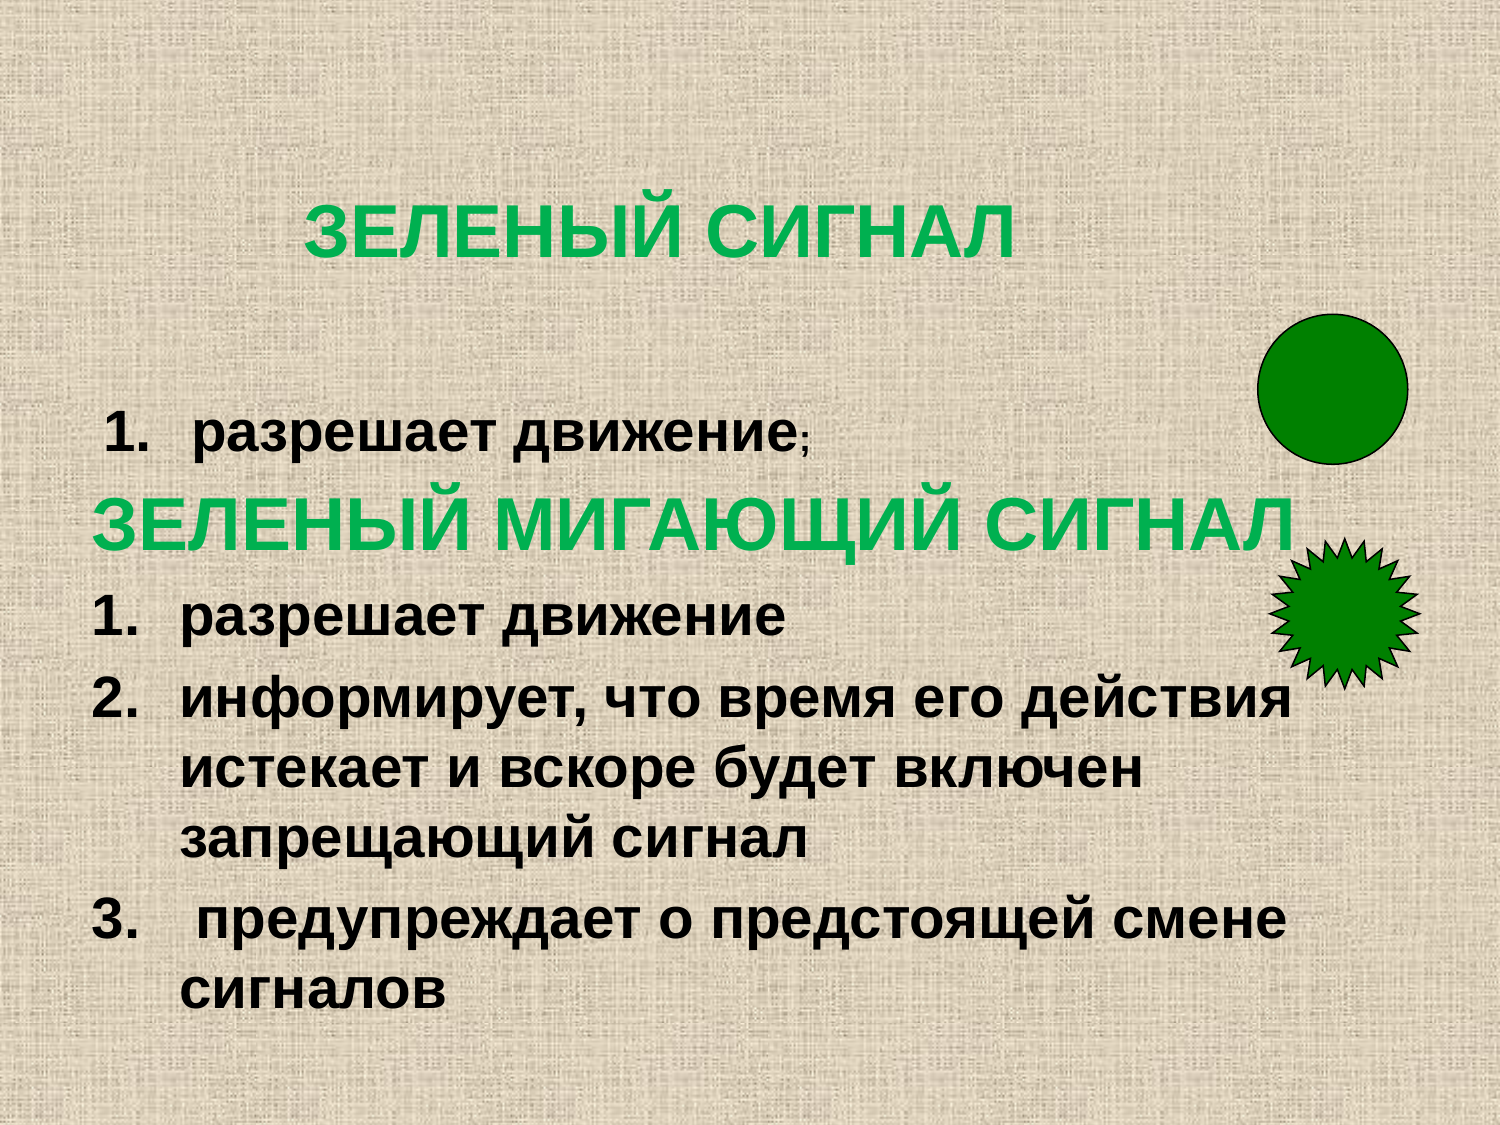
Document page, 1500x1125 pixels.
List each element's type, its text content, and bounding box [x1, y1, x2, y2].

list ЗЕЛЕНЫЙ МИГАЮЩИЙ СИГНАЛ разрешает движение информирует, что время его действия истекает и вскоре будет включен запрещающий сигнал предупреждает о предстоящей смене сигналов [76, 467, 1352, 1071]
picture [0, 0, 1500, 1125]
text_box [1257, 314, 1408, 465]
text_box [1269, 538, 1420, 689]
list разрешает движение; [88, 385, 1064, 467]
title ЗЕЛЕНЫЙ СИГНАЛ [82, 93, 1240, 280]
